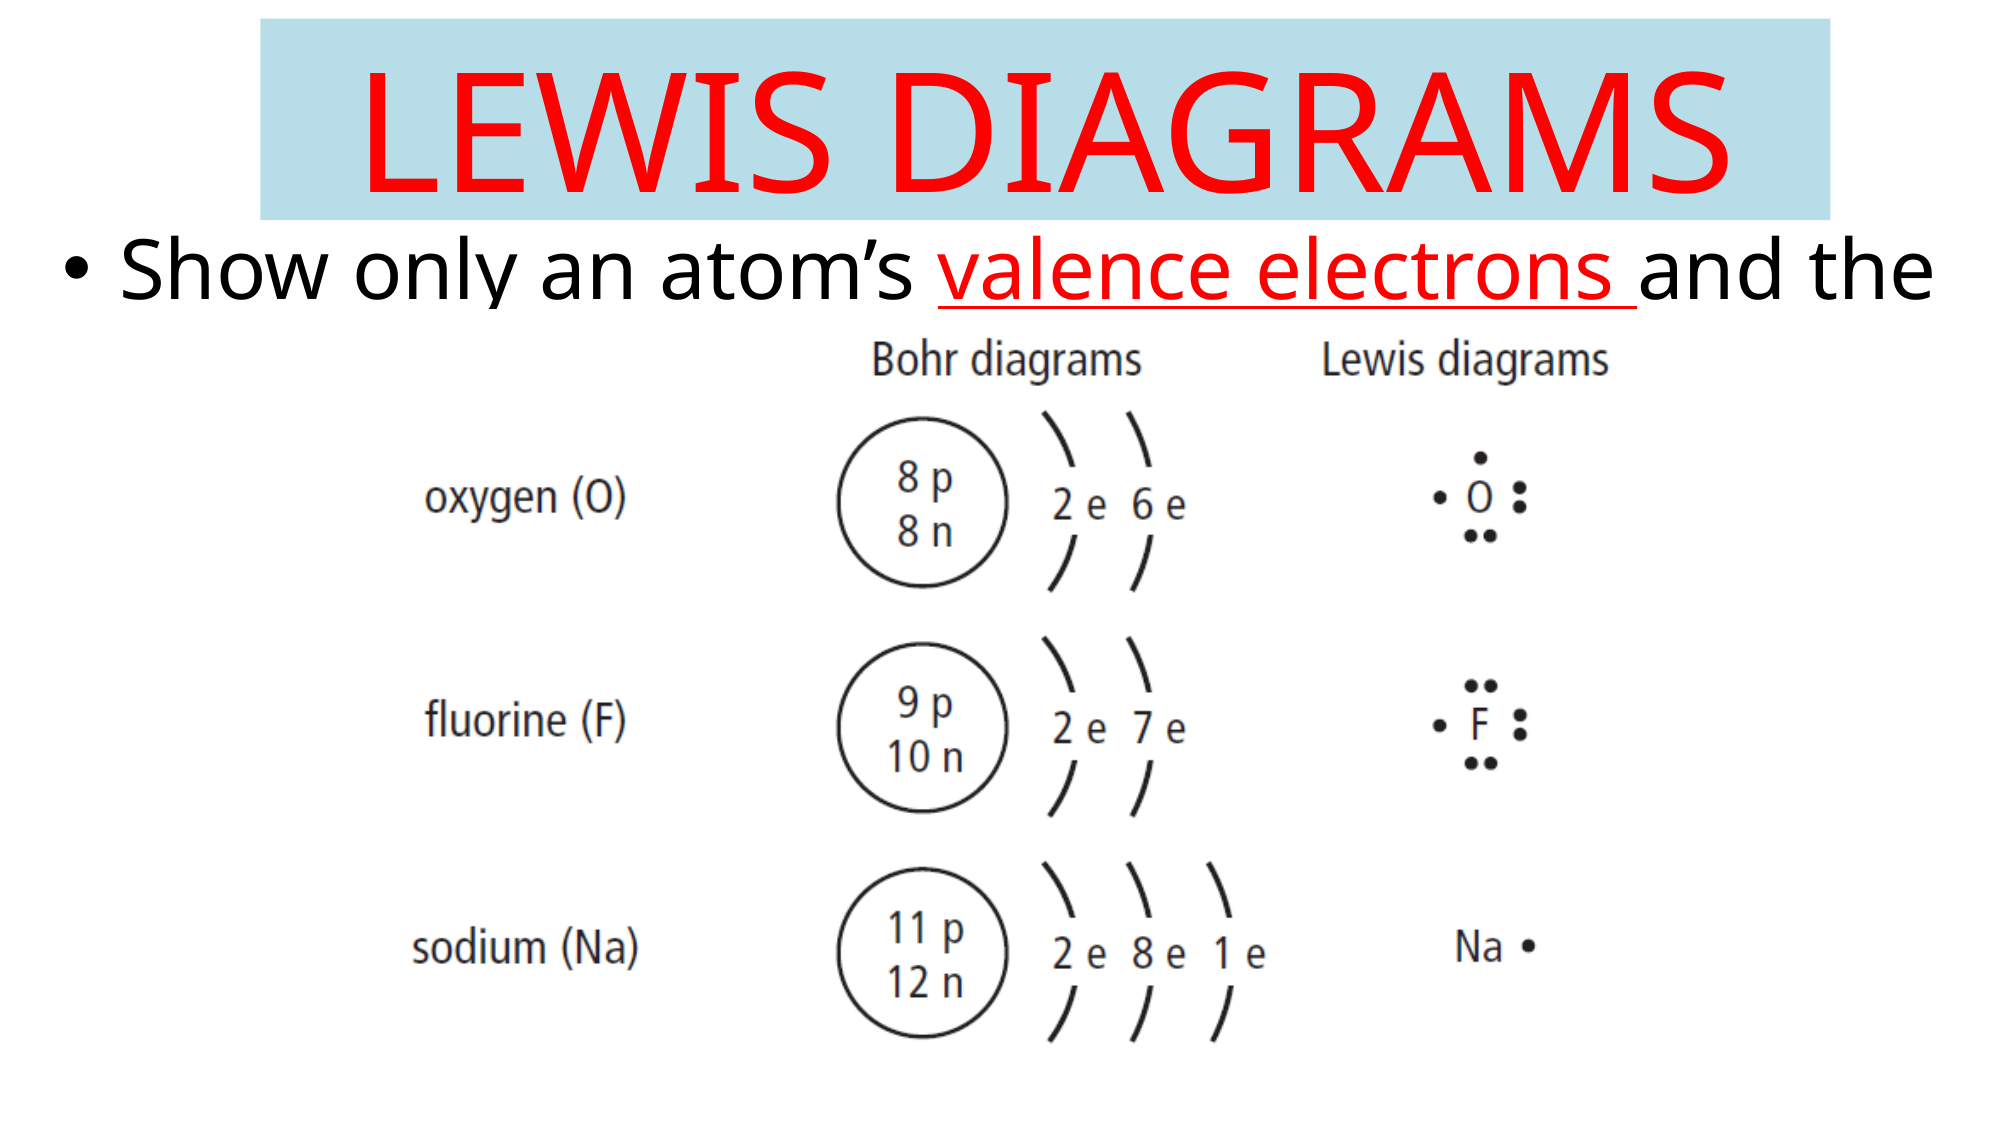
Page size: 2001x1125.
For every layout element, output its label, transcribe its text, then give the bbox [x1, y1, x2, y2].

list Show only an atom’s valence electrons and the chemical symbol. [0, 208, 260, 418]
picture [347, 308, 1653, 1111]
title LEWIS DIAGRAMS [1126, 18, 1831, 208]
list Show only an atom’s valence electrons and the chemical symbol. [1126, 208, 2000, 418]
text_box [260, 0, 1126, 492]
